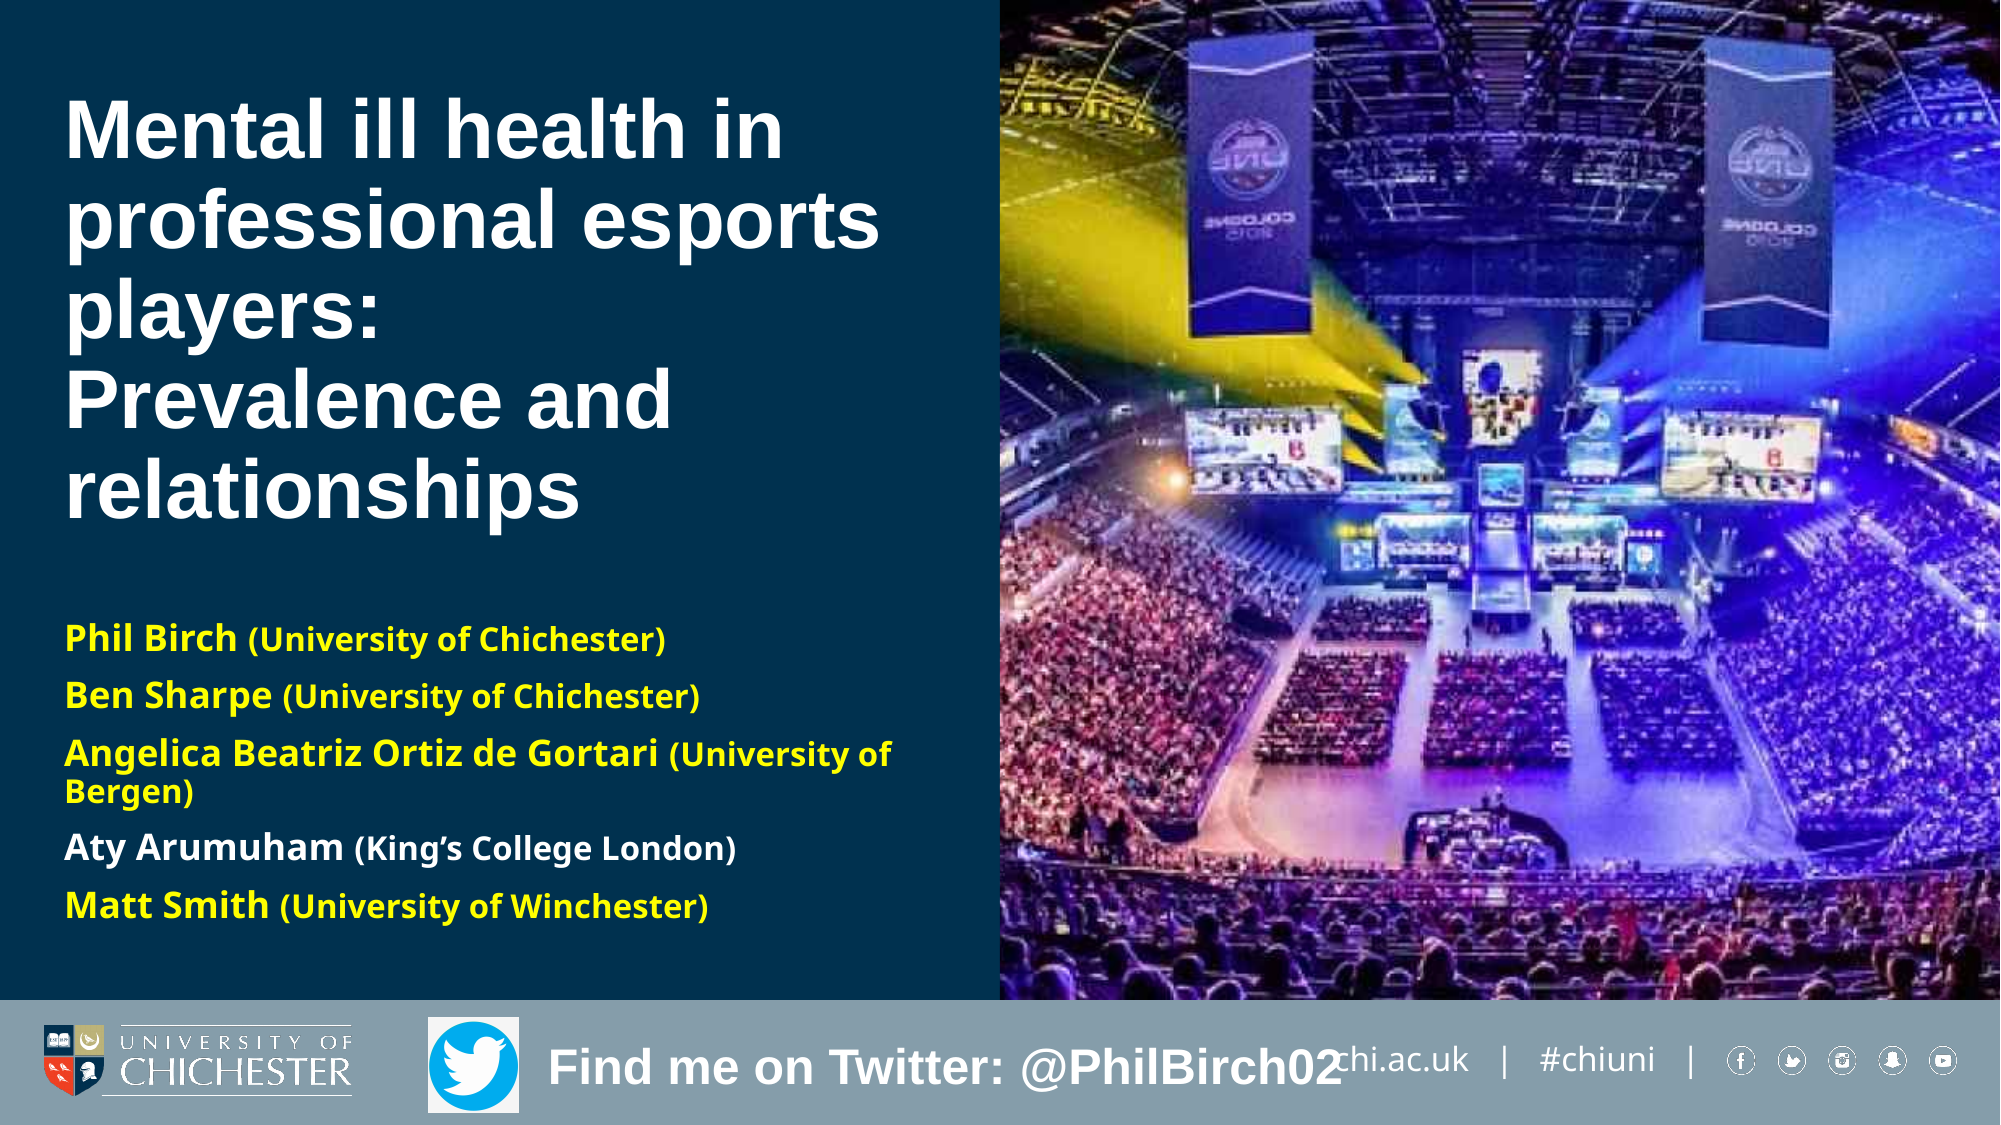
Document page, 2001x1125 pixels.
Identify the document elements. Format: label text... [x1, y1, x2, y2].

picture [445, 1037, 503, 1095]
list Phil Birch (University of Chichester) Ben Sharpe (University of Chichester) Angelica Beatriz Ortiz de Gortari (University of Bergen) Aty Arumuham (King’s College London) Matt Smith (University of Winchester) [49, 611, 999, 938]
picture [428, 1017, 519, 1113]
picture [999, 0, 2000, 1000]
picture [44, 1025, 352, 1096]
picture [1727, 1045, 1957, 1075]
title Mental ill health in professional esports players: Prevalence and relationships [49, 79, 912, 428]
text_box Find me on Twitter: @PhilBirch02 [533, 1027, 1376, 1102]
